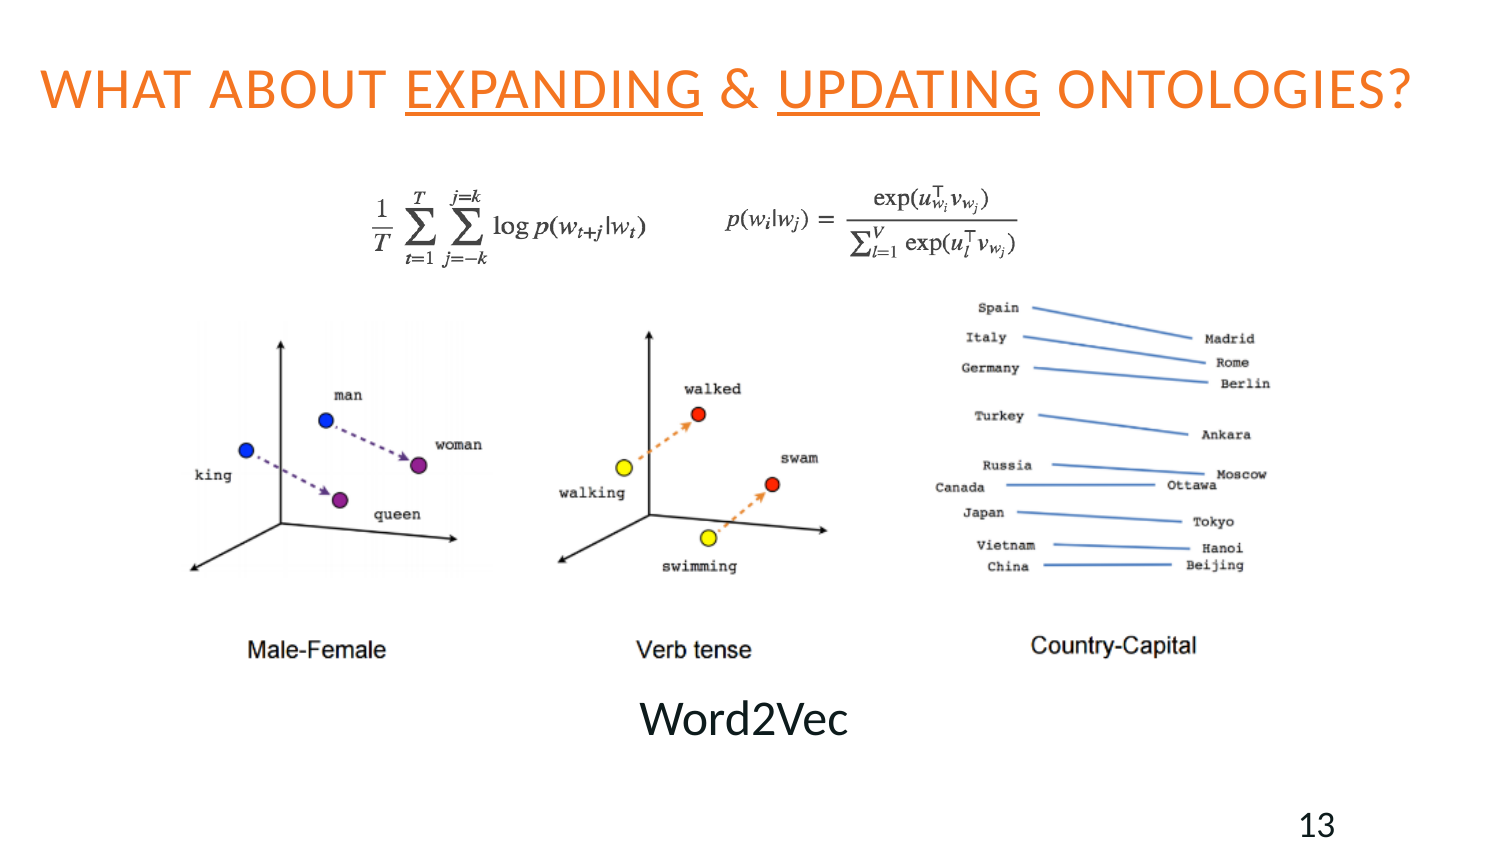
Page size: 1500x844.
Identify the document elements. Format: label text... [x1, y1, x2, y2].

slide_number 13 [1282, 792, 1500, 828]
text_box Word2Vec [624, 687, 889, 753]
picture [352, 181, 658, 275]
picture [164, 278, 1292, 679]
picture [707, 180, 1041, 271]
title What about expanding & updating ontologies? [30, 25, 1425, 154]
